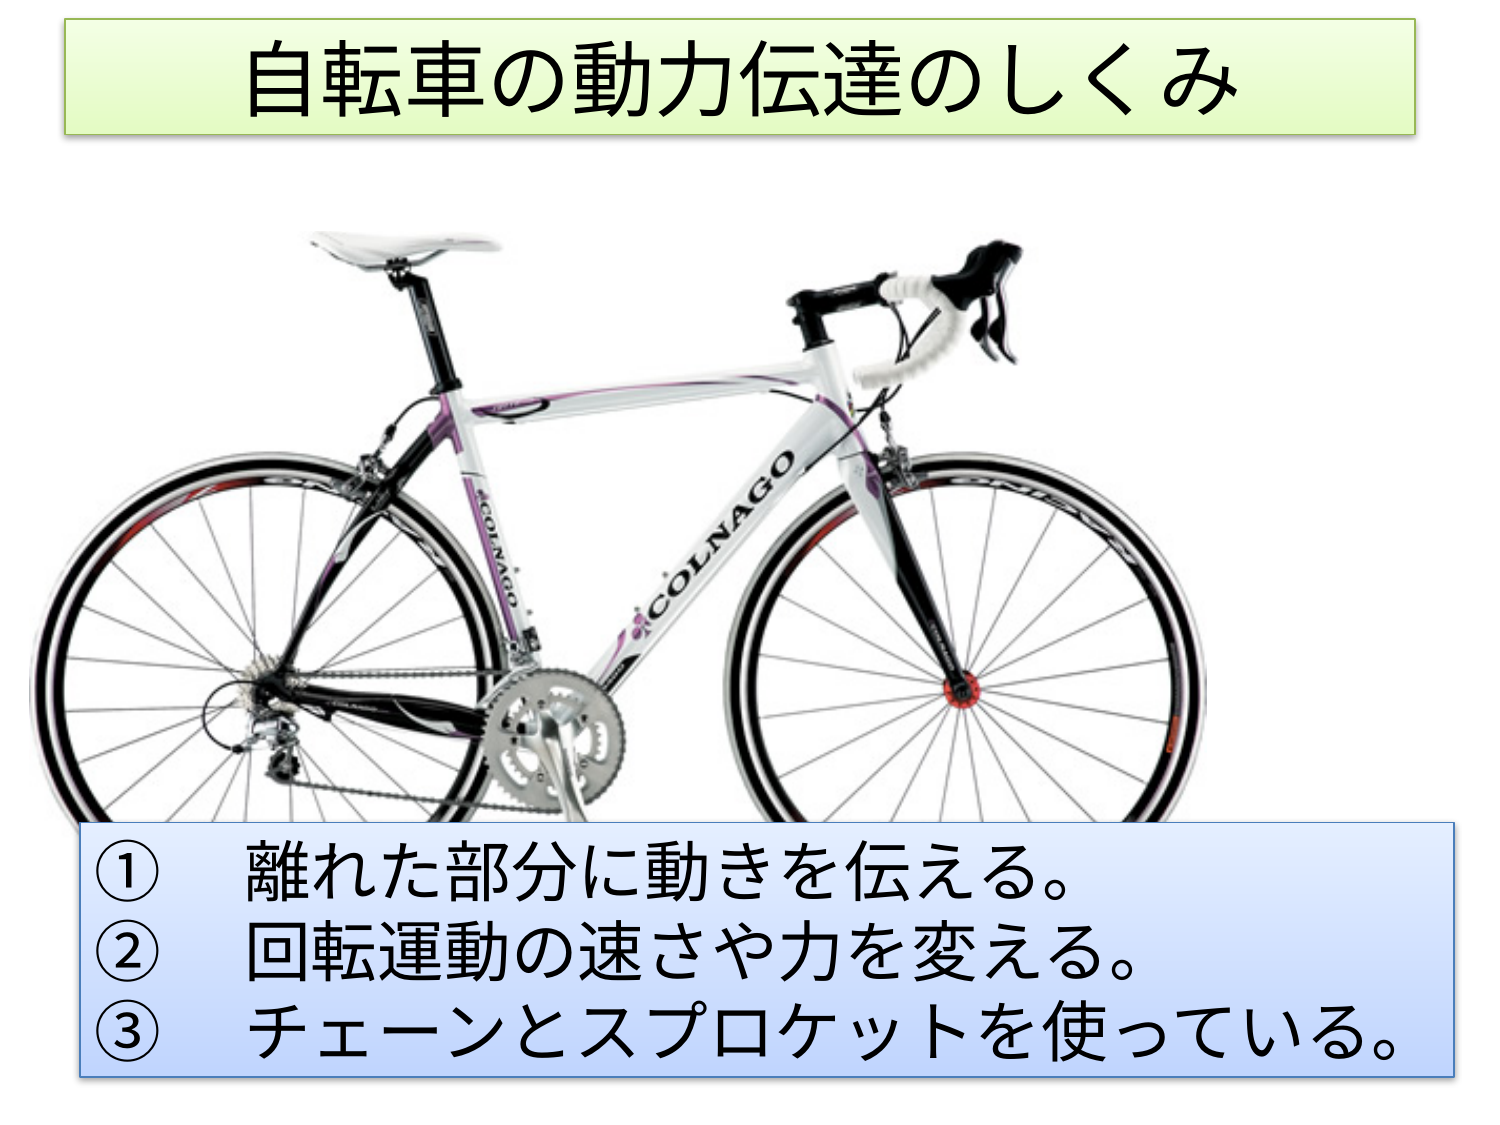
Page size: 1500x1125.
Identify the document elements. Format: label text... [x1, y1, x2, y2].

title 自転車の動力伝達のしくみ [64, 18, 1416, 135]
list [29, 231, 1208, 933]
text_box ① 離れた部分に動きを伝える。 ② 回転運動の速さや力を変える。 ③ チェーンとスプロケットを使っている。 [79, 822, 1455, 1078]
